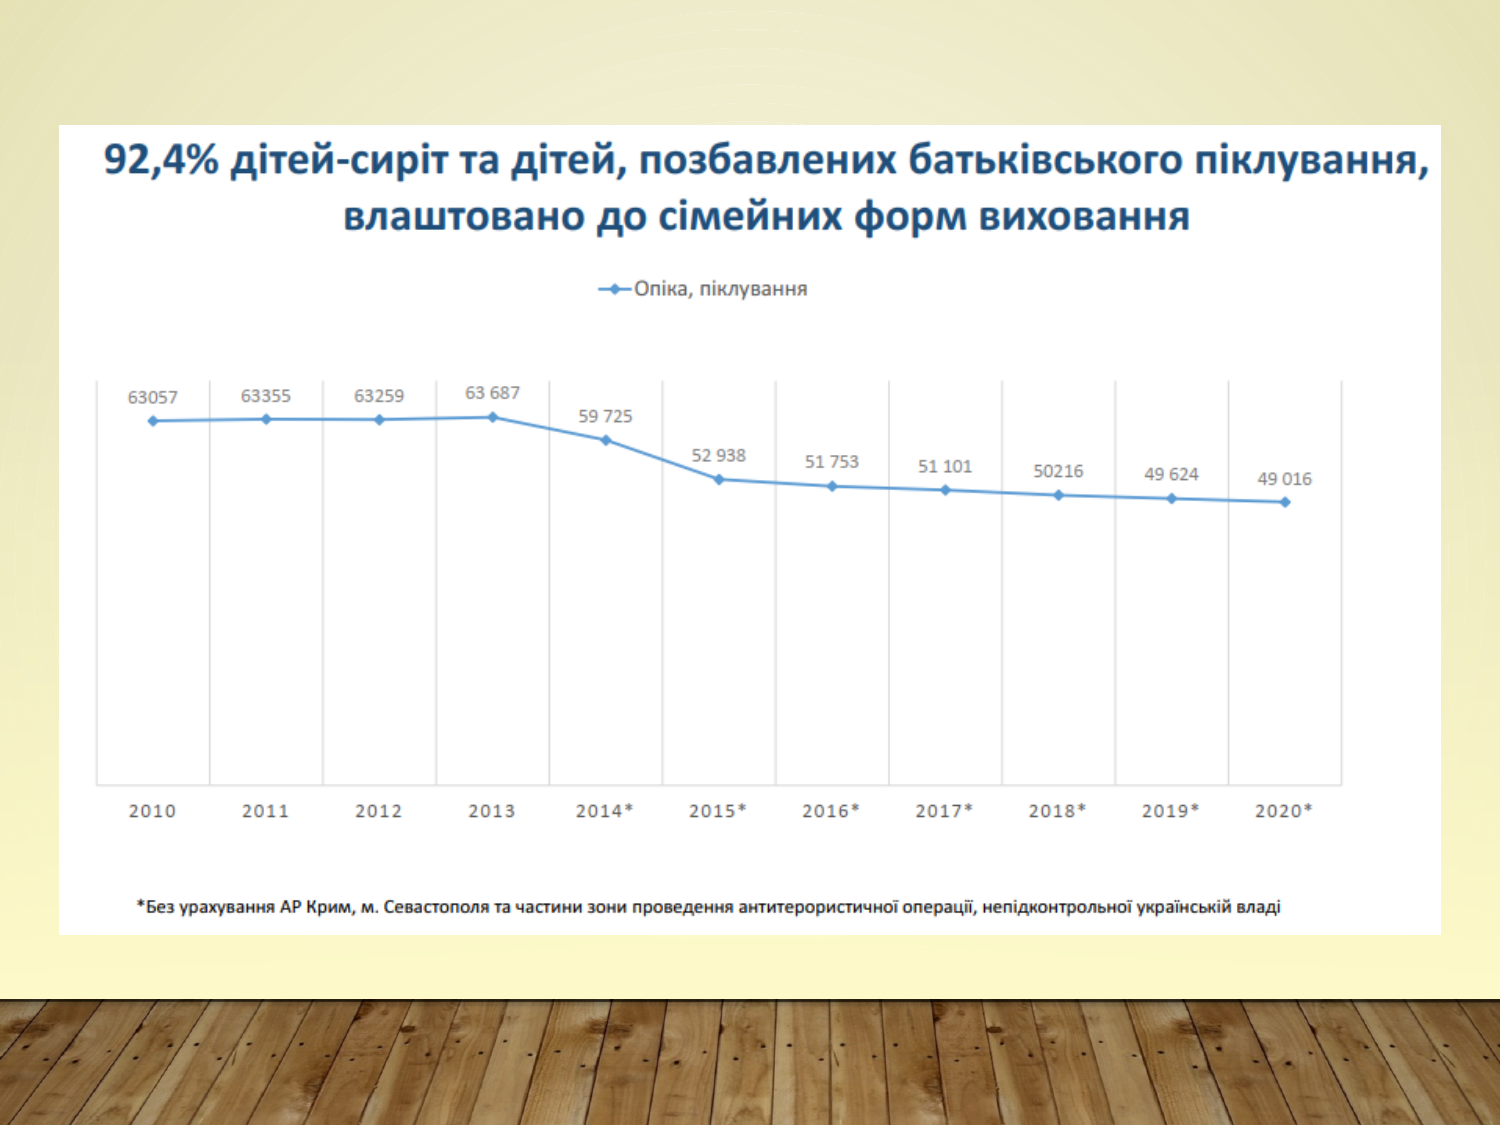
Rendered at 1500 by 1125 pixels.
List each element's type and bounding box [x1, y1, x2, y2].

picture [0, 999, 1500, 1125]
list [58, 125, 1442, 936]
